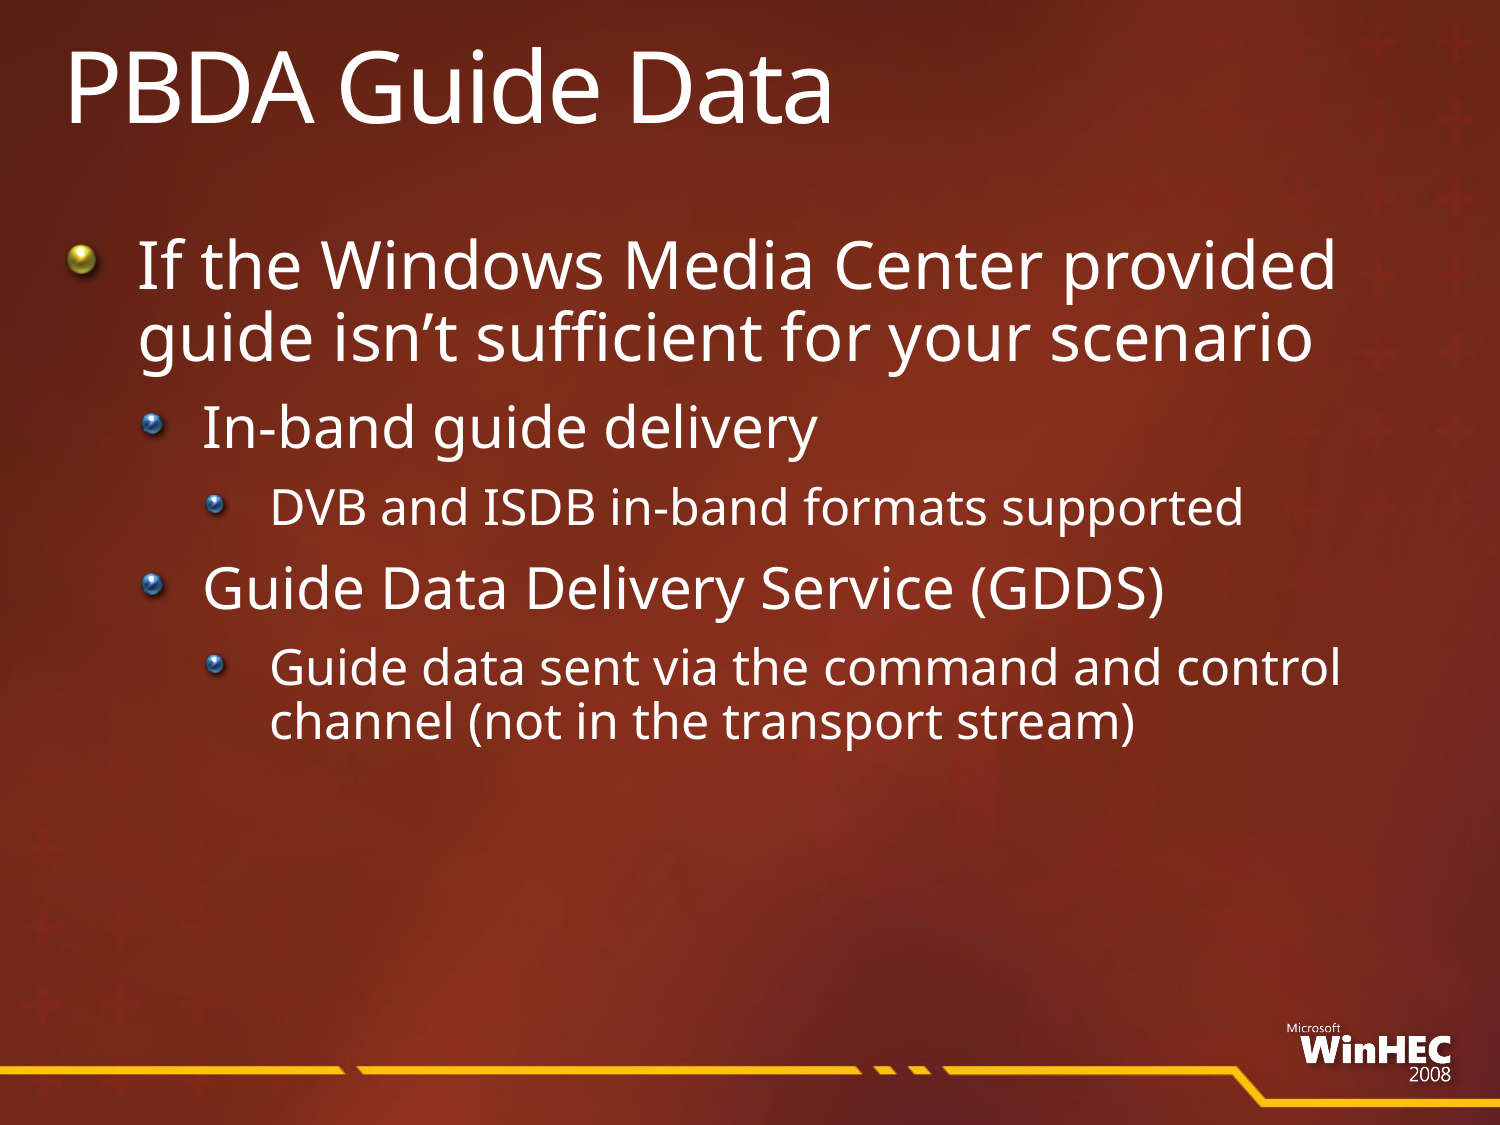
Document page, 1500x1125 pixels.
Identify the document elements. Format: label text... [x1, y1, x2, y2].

title PBDA Guide Data [62, 37, 1438, 147]
picture [0, 0, 1500, 1125]
list If the Windows Media Center provided guide isn’t sufficient for your scenario In-band guide delivery DVB and ISDB in-band formats supported Guide Data Delivery Service (GDDS) Guide data sent via the command and control channel (not in the transport stream) [62, 231, 1438, 858]
